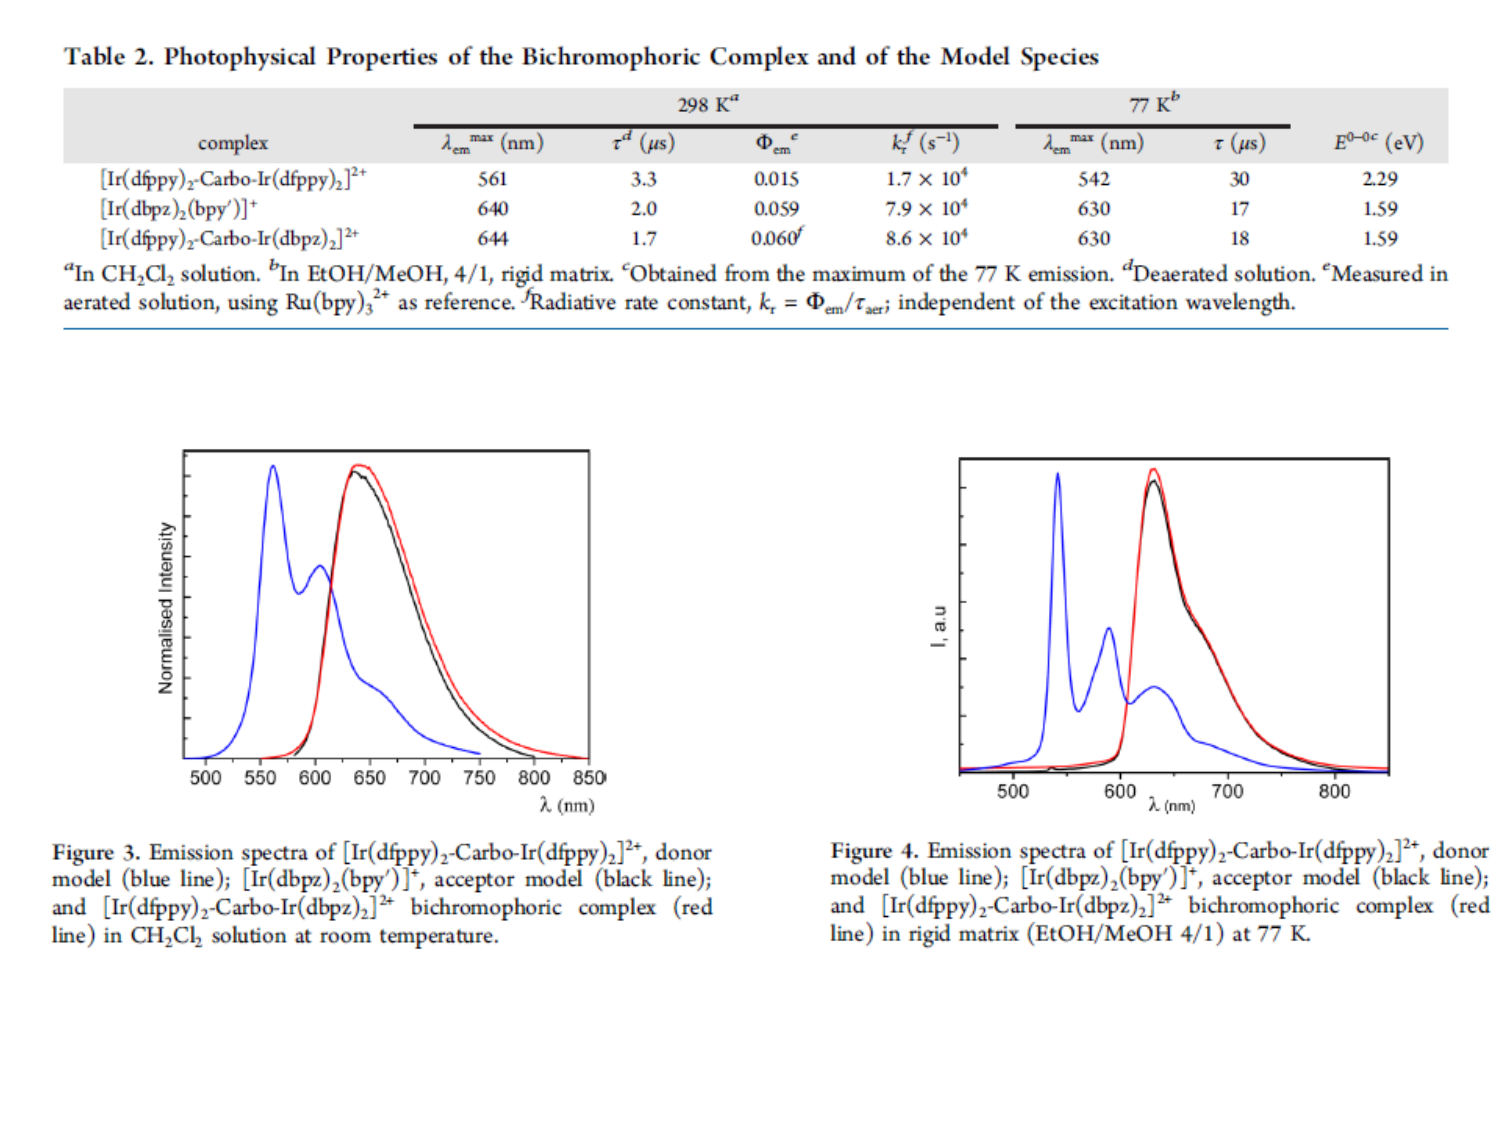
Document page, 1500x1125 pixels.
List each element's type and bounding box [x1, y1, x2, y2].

picture [45, 24, 1455, 333]
picture [24, 437, 718, 960]
picture [826, 445, 1500, 952]
